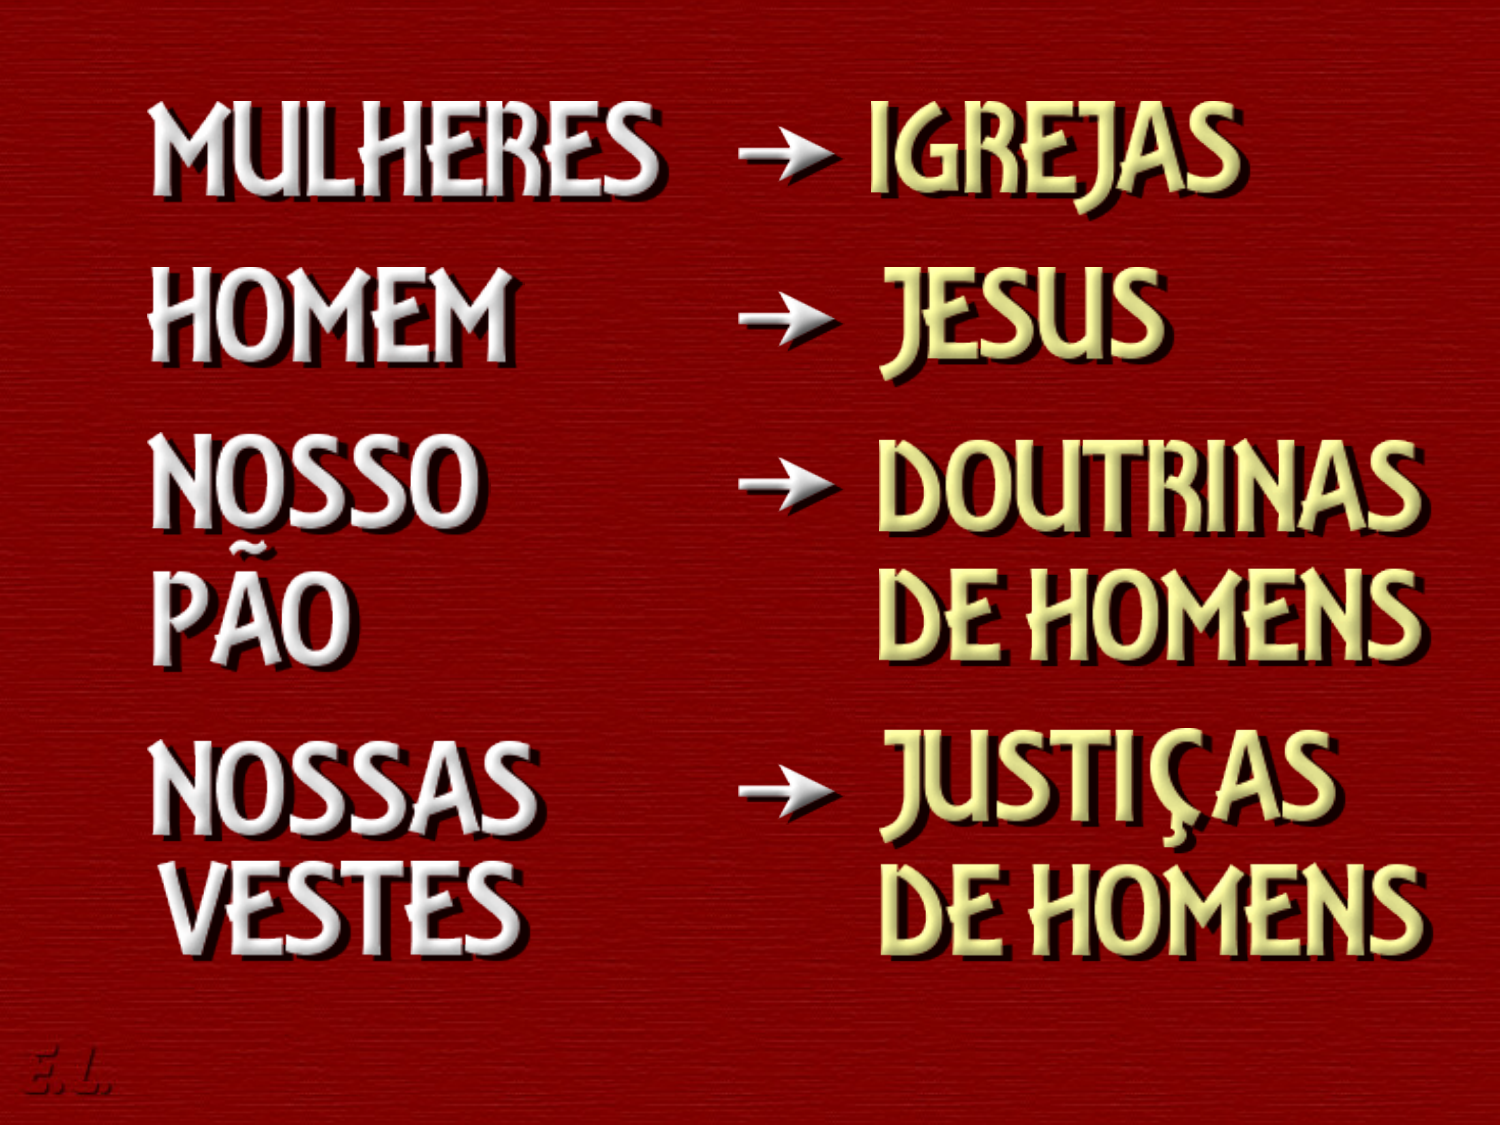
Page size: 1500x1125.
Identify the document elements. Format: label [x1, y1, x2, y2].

text_box [737, 267, 1178, 391]
picture [0, 0, 1500, 1125]
text_box [737, 727, 1436, 965]
text_box [737, 438, 1434, 669]
text_box [737, 101, 1253, 225]
